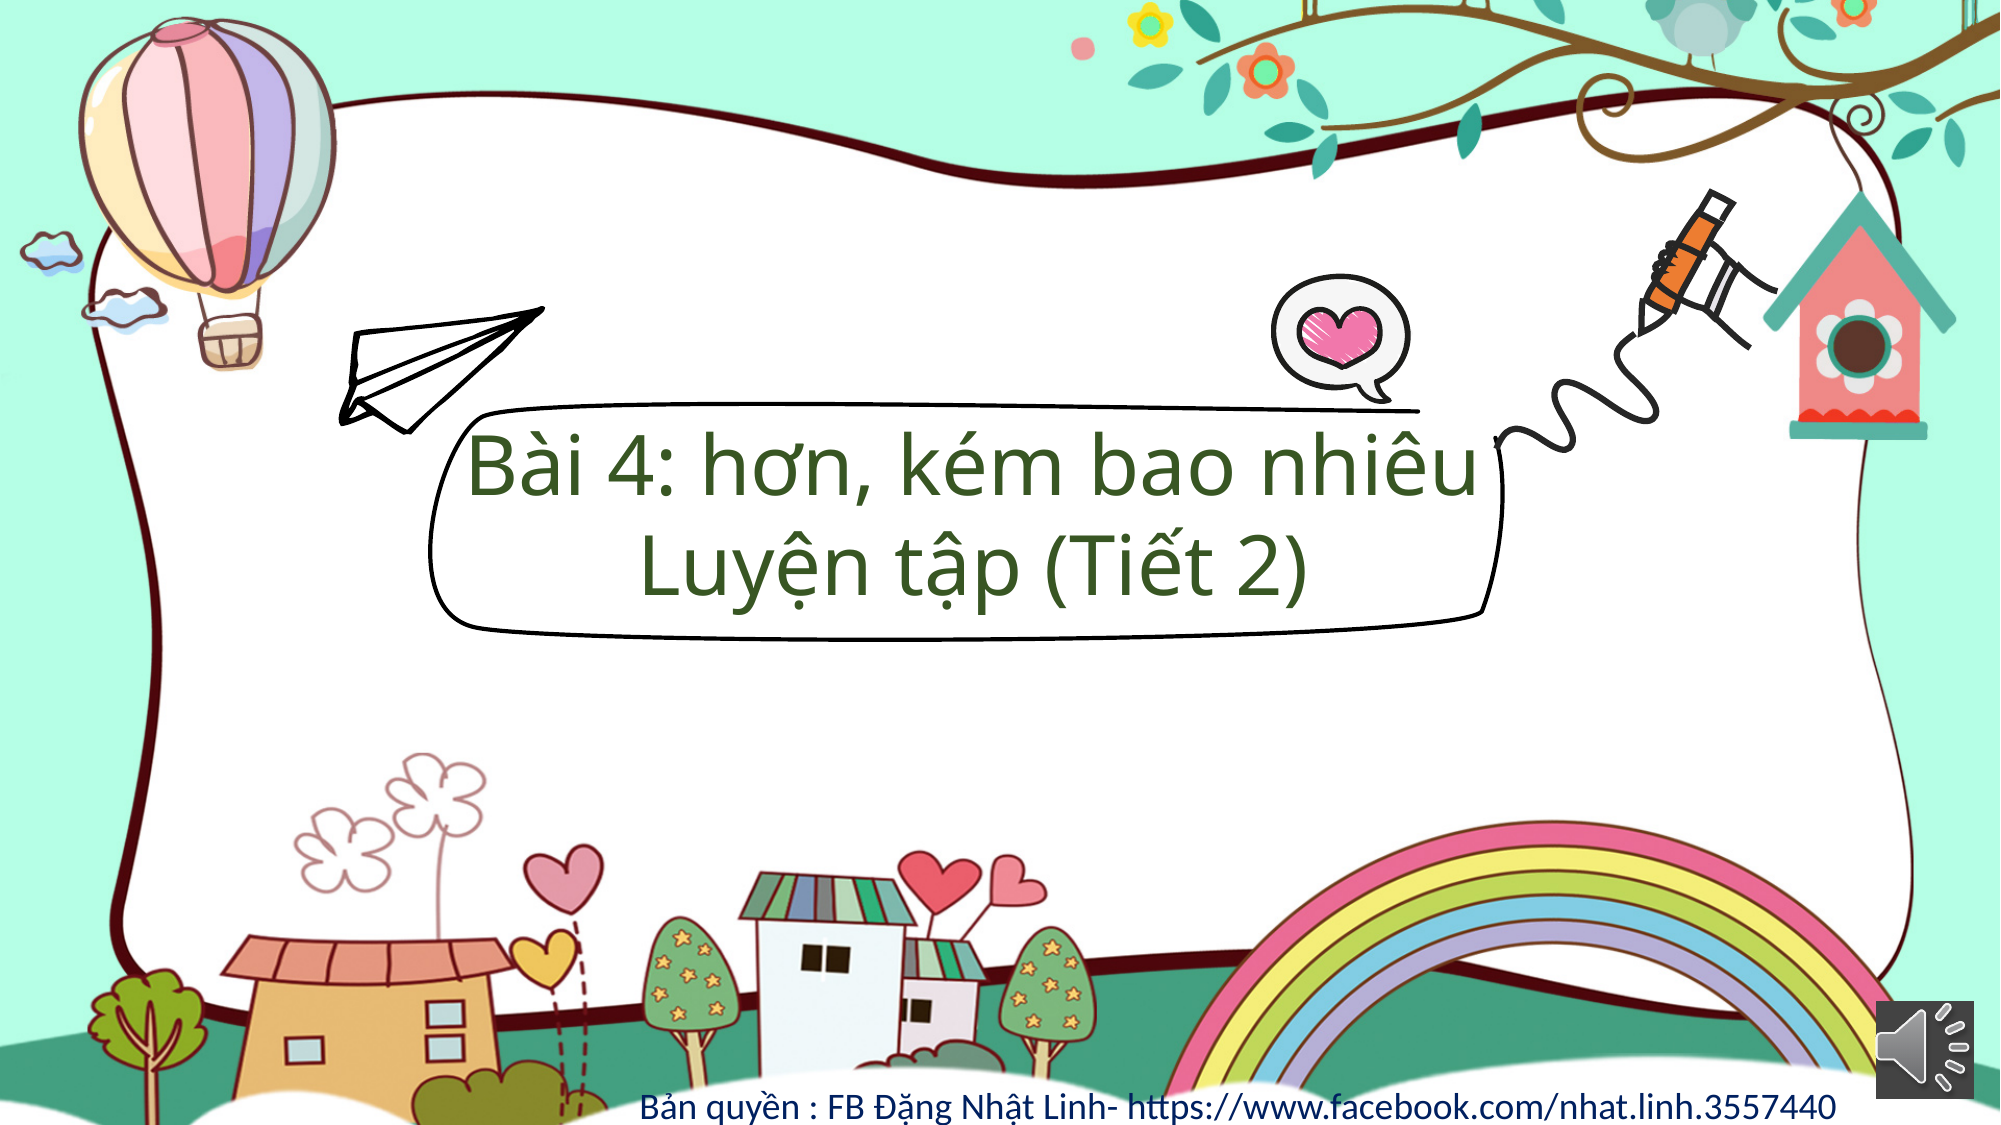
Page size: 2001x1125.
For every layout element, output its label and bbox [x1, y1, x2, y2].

picture [0, 0, 2000, 1125]
text_box [1527, 196, 1769, 488]
